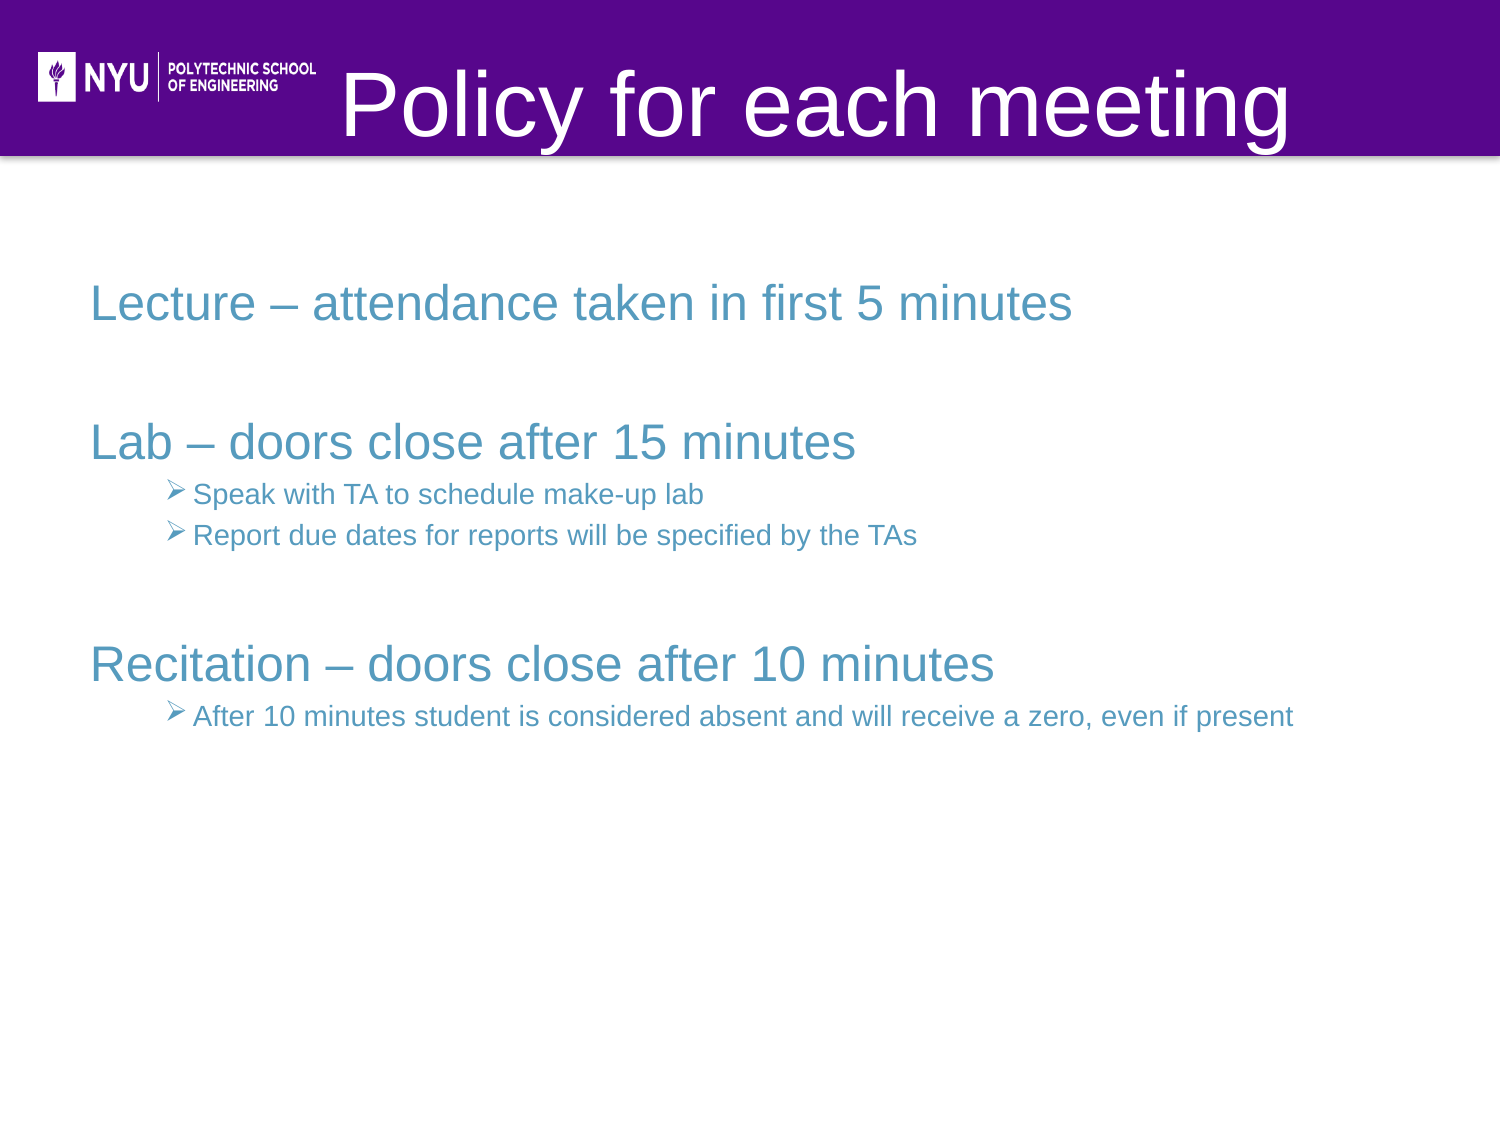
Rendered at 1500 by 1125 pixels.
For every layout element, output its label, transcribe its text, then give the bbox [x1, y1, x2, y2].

list Lecture – attendance taken in first 5 minutes Lab – doors close after 15 minutes Speak with TA to schedule make-up lab Report due dates for reports will be specified by the TAs Recitation – doors close after 10 minutes After 10 minutes student is considered absent and will receive a zero, even if present [75, 262, 1425, 1005]
title Policy for each meeting [324, 37, 1500, 225]
picture [38, 52, 316, 102]
